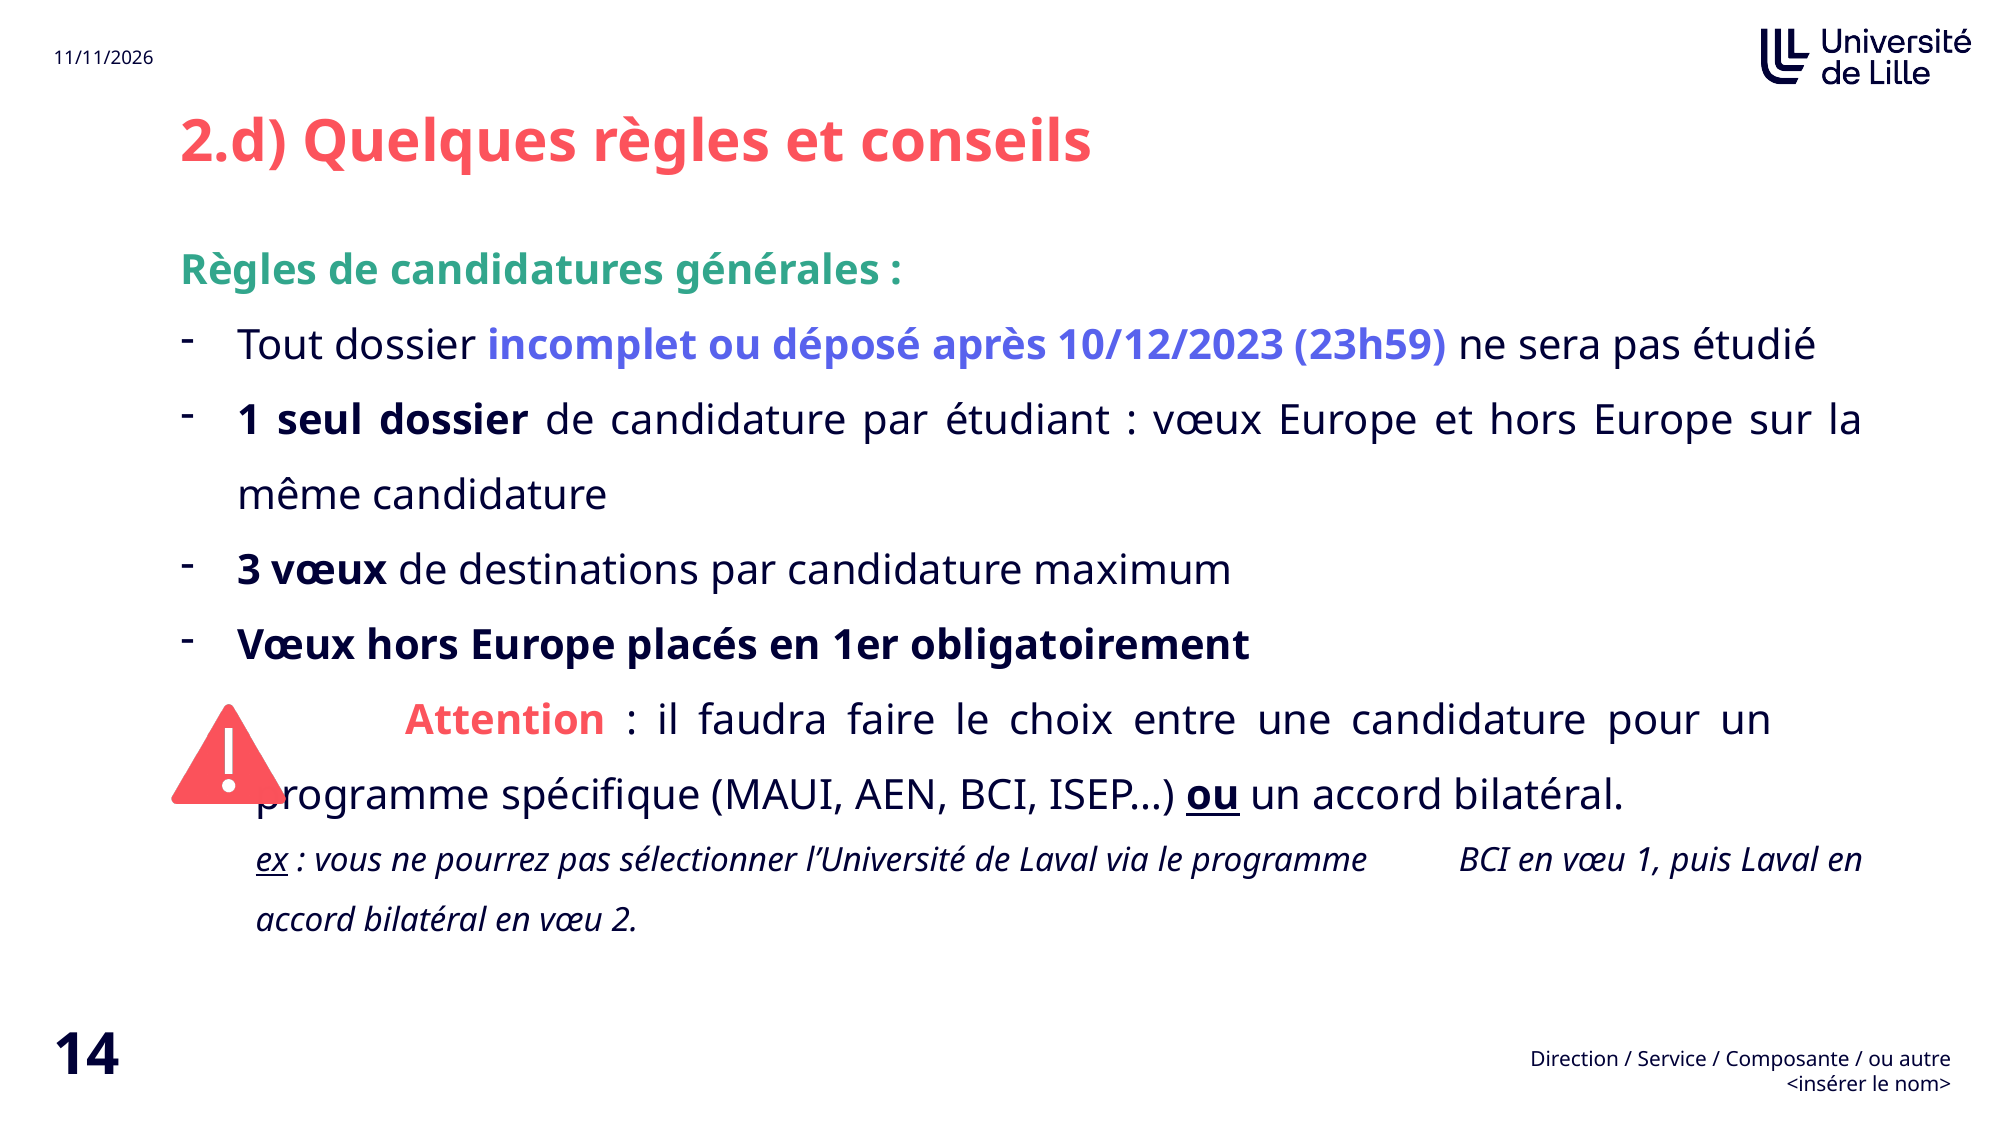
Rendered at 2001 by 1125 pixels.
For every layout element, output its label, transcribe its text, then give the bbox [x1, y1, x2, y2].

picture [1731, 0, 2000, 114]
picture [165, 691, 292, 817]
text_box 2.d) Quelques règles et conseils Règles de candidatures générales : Tout dossier incomplet ou déposé après 10/12/2023 (23h59) ne sera pas étudié 1 seul dossier de candidature par étudiant : vœux Europe et hors Europe sur la même candidature 3 vœux de destinations par candidature maximum Vœux hors Europe placés en 1er obligatoirement Attention : il faudra faire le choix entre une candidature pour un programme spécifique (MAUI, AEN, BCI, ISEP…) ou un accord bilatéral. ex : vous ne pourrez pas sélectionner l’Université de Laval via le programme BCI en vœu 1, puis Laval en accord bilatéral en vœu 2. [165, 95, 1879, 946]
